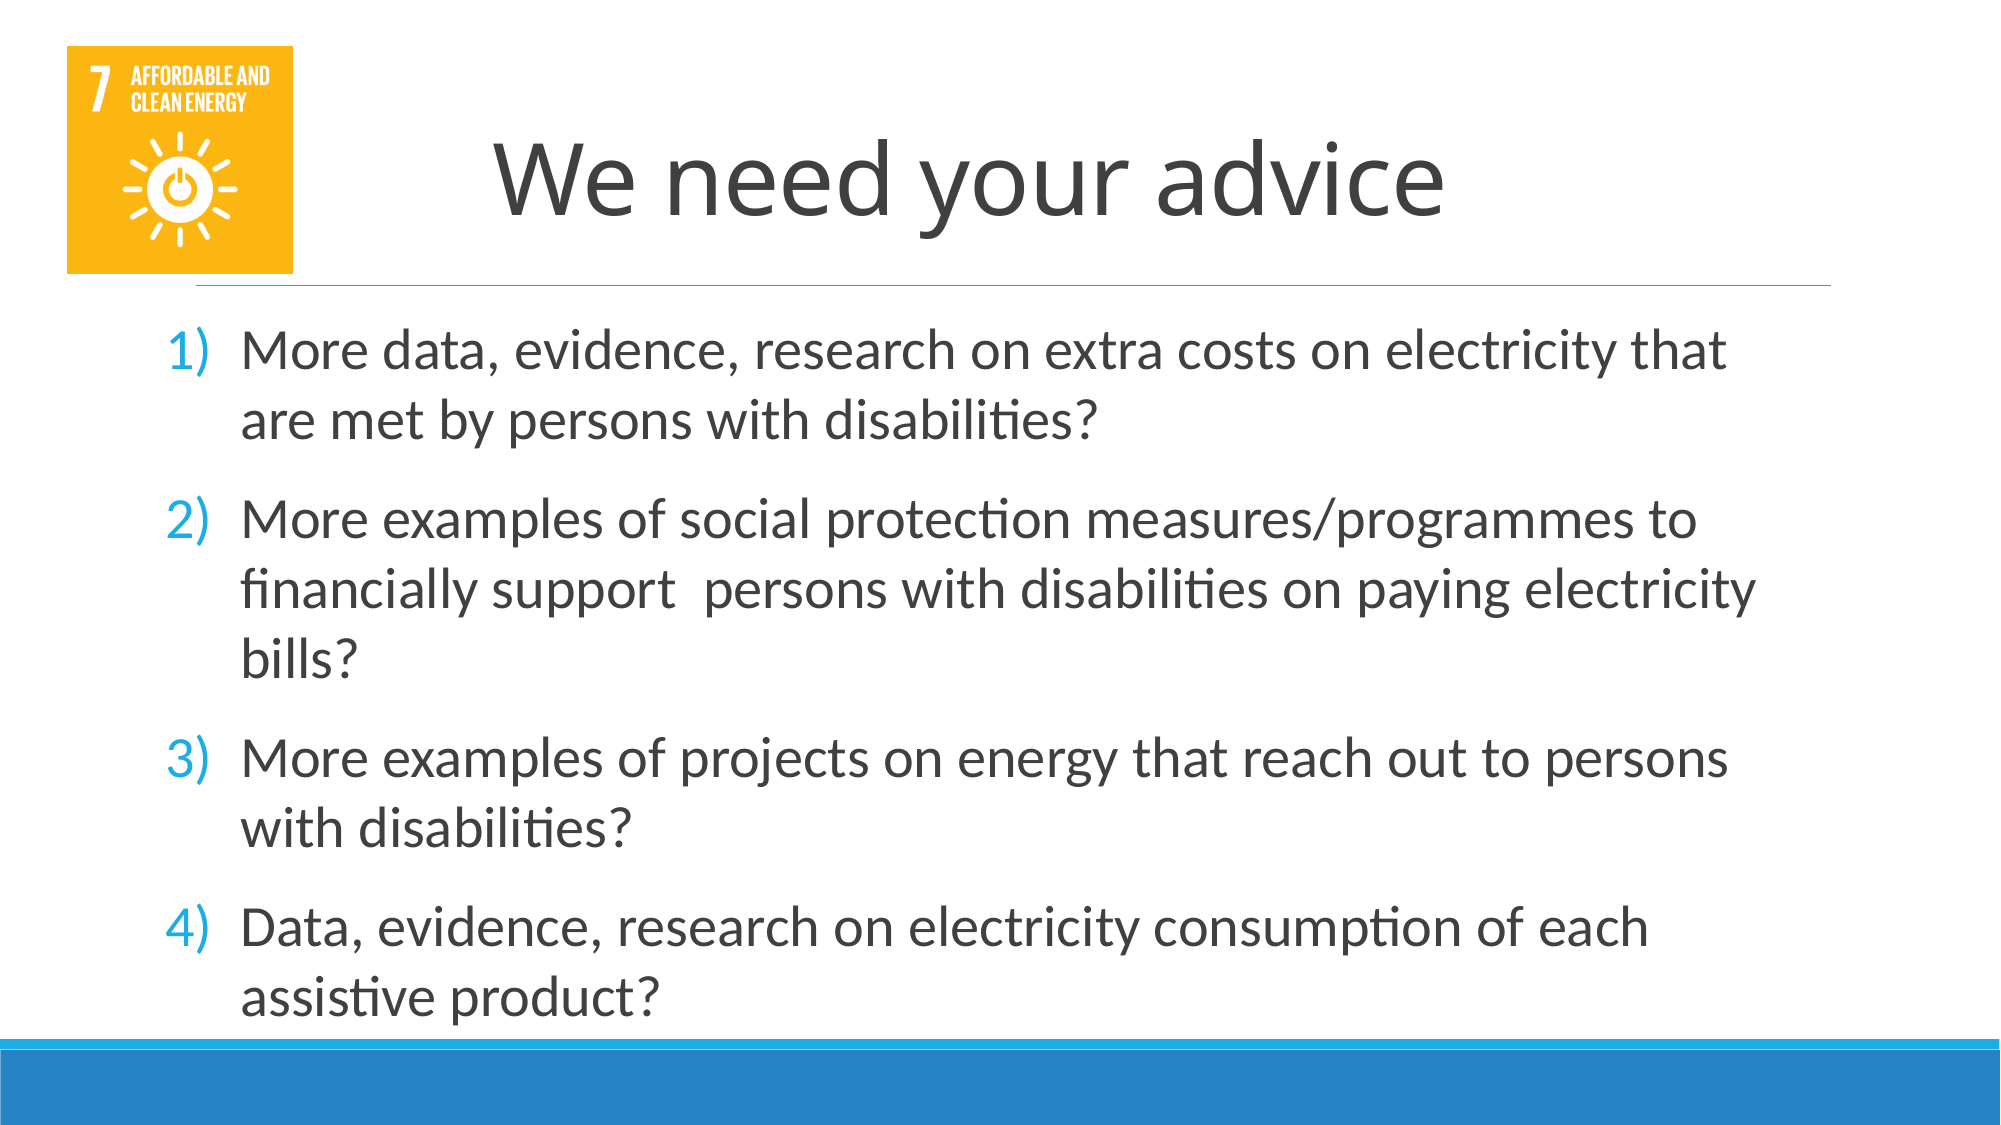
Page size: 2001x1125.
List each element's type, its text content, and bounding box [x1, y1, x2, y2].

list More data, evidence, research on extra costs on electricity that are met by persons with disabilities? More examples of social protection measures/programmes to financially support persons with disabilities on paying electricity bills? More examples of projects on energy that reach out to persons with disabilities? Data, evidence, research on electricity consumption of each assistive product? [165, 303, 1816, 964]
title We need your advice [300, 77, 1783, 243]
picture [66, 46, 294, 274]
